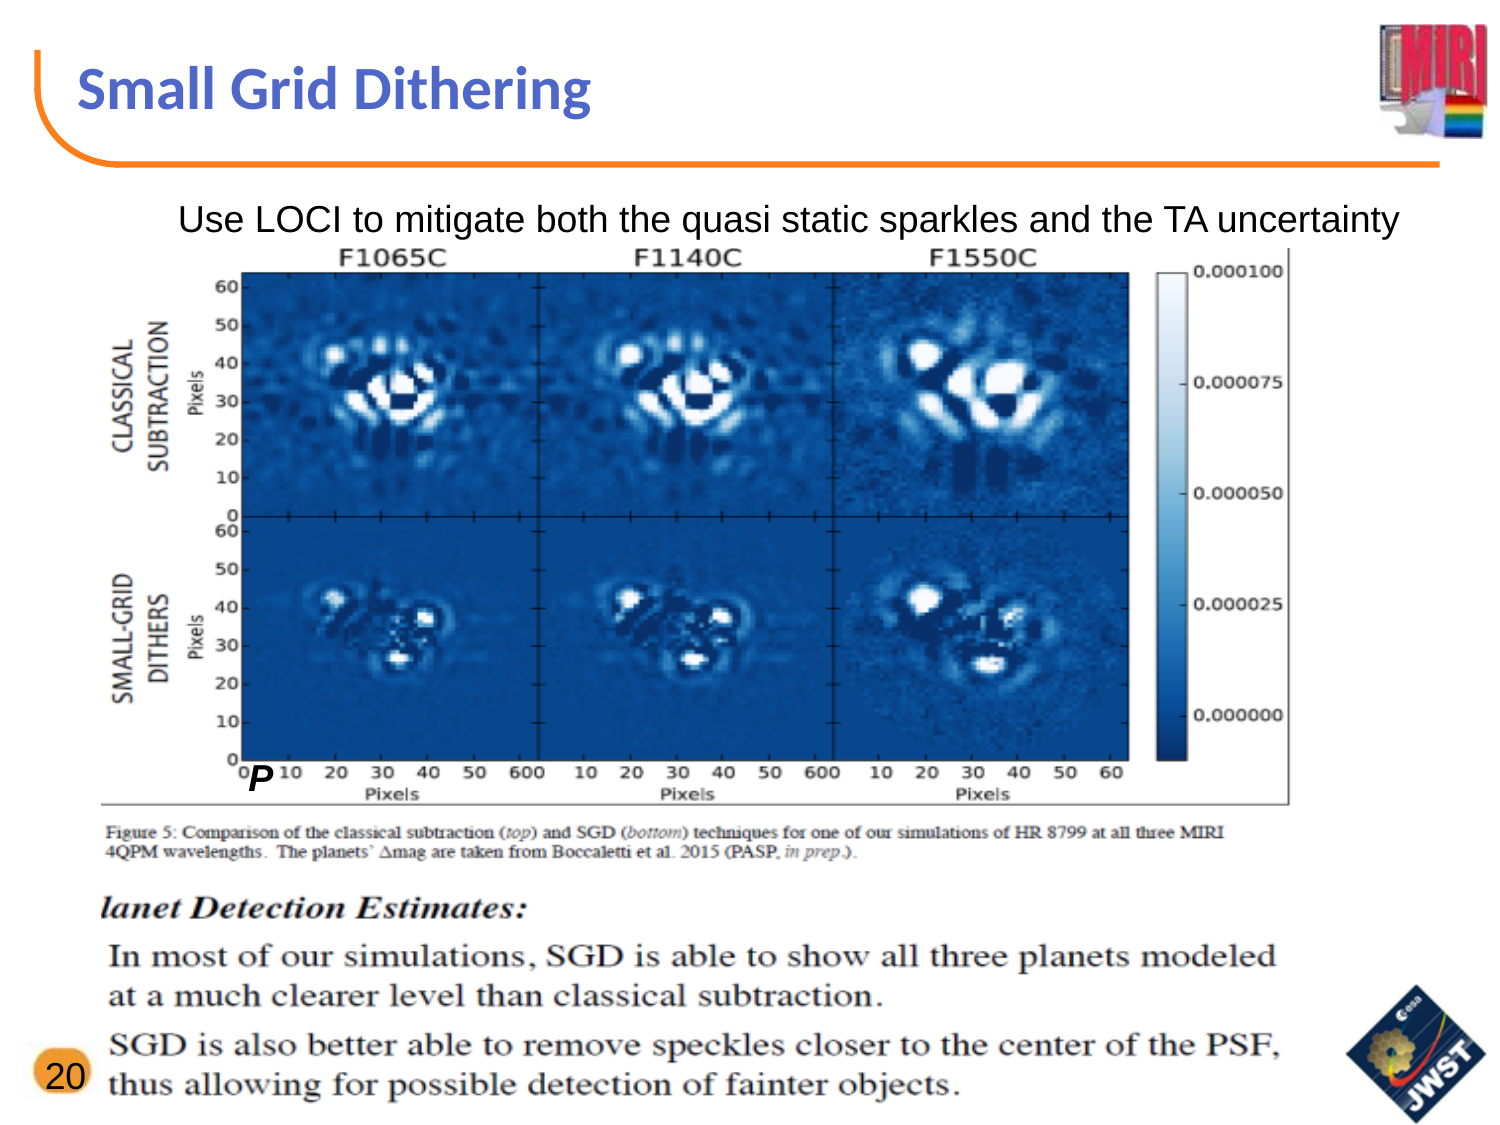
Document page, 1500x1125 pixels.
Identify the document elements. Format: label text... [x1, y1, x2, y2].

text_box 20 [30, 1045, 96, 1105]
picture [22, 1042, 101, 1102]
picture [1345, 984, 1488, 1125]
text_box Use LOCI to mitigate both the quasi static sparkles and the TA uncertainty [163, 188, 1416, 248]
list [101, 248, 1294, 1125]
picture [1379, 24, 1488, 139]
title Small Grid Dithering [62, 24, 1213, 145]
